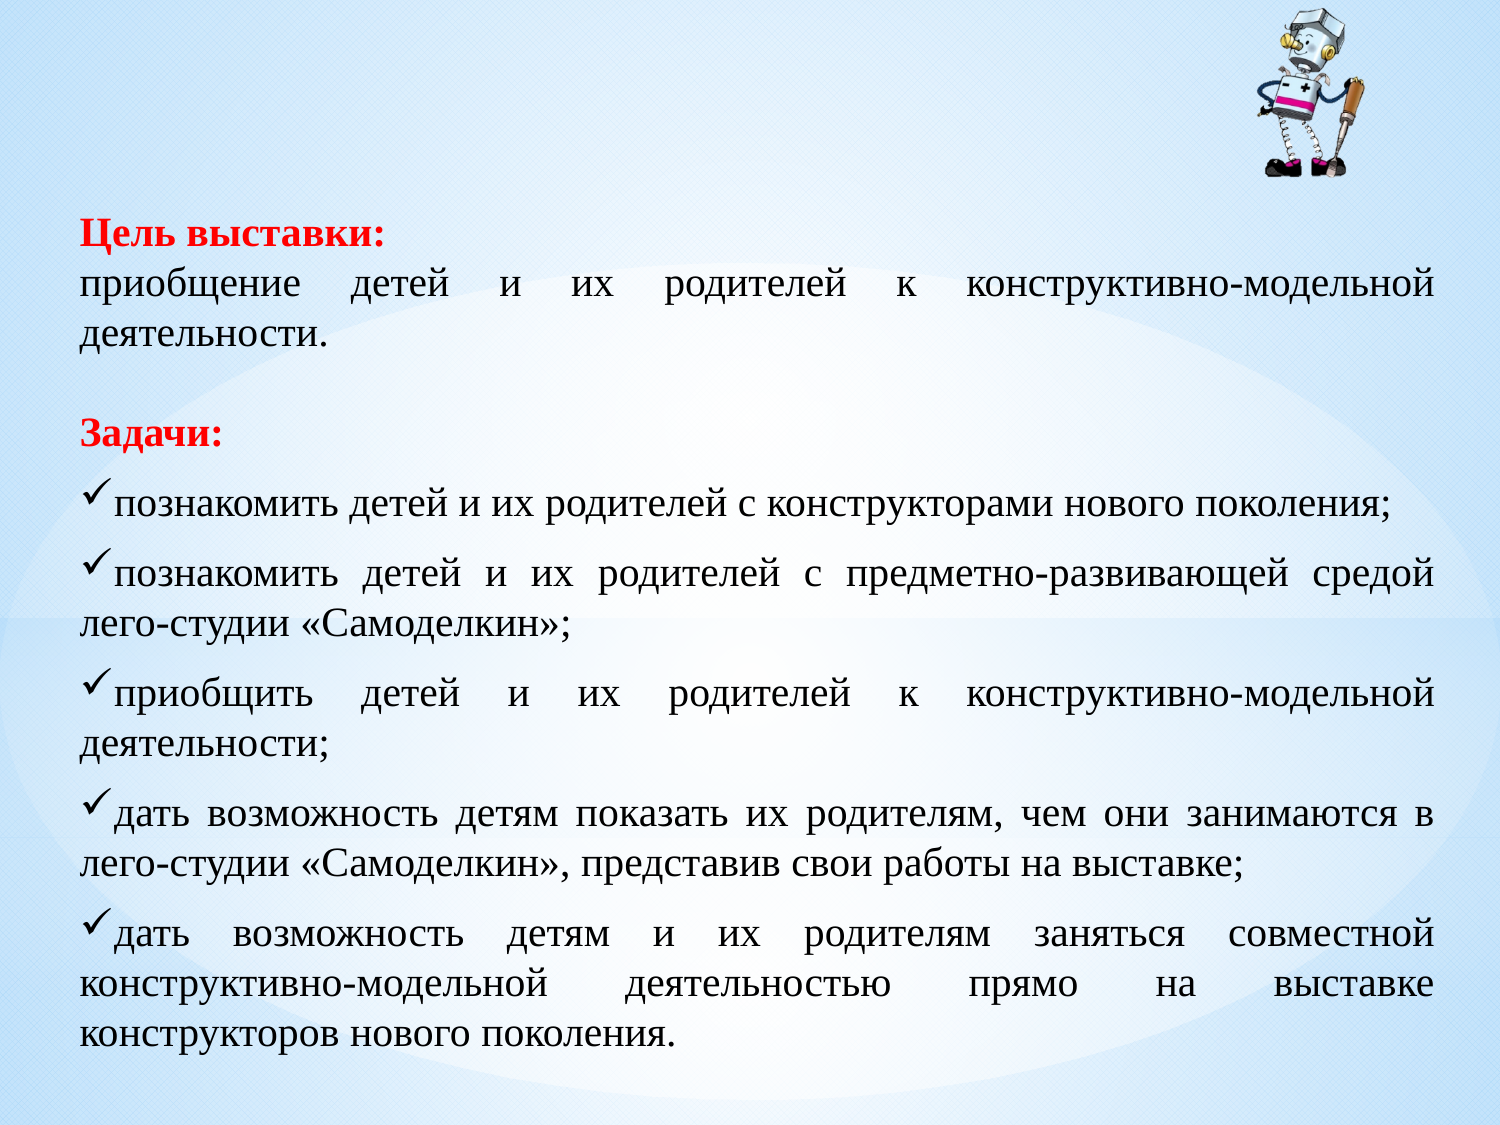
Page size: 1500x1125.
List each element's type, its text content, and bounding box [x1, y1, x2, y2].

picture [1249, 0, 1389, 188]
text_box Цель выставки: приобщение детей и их родителей к конструктивно-модельной деятельности. Задачи: познакомить детей и их родителей с конструкторами нового поколения; познакомить детей и их родителей с предметно-развивающей средой лего-студии «Самоделкин»; приобщить детей и их родителей к конструктивно-модельной деятельности; дать возможность детям показать их родителям, чем они занимаются в лего-студии «Самоделкин», представив свои работы на выставке; дать возможность детям и их родителям заняться совместной конструктивно-модельной деятельностью прямо на выставке конструкторов нового поколения. [64, 197, 1450, 1125]
